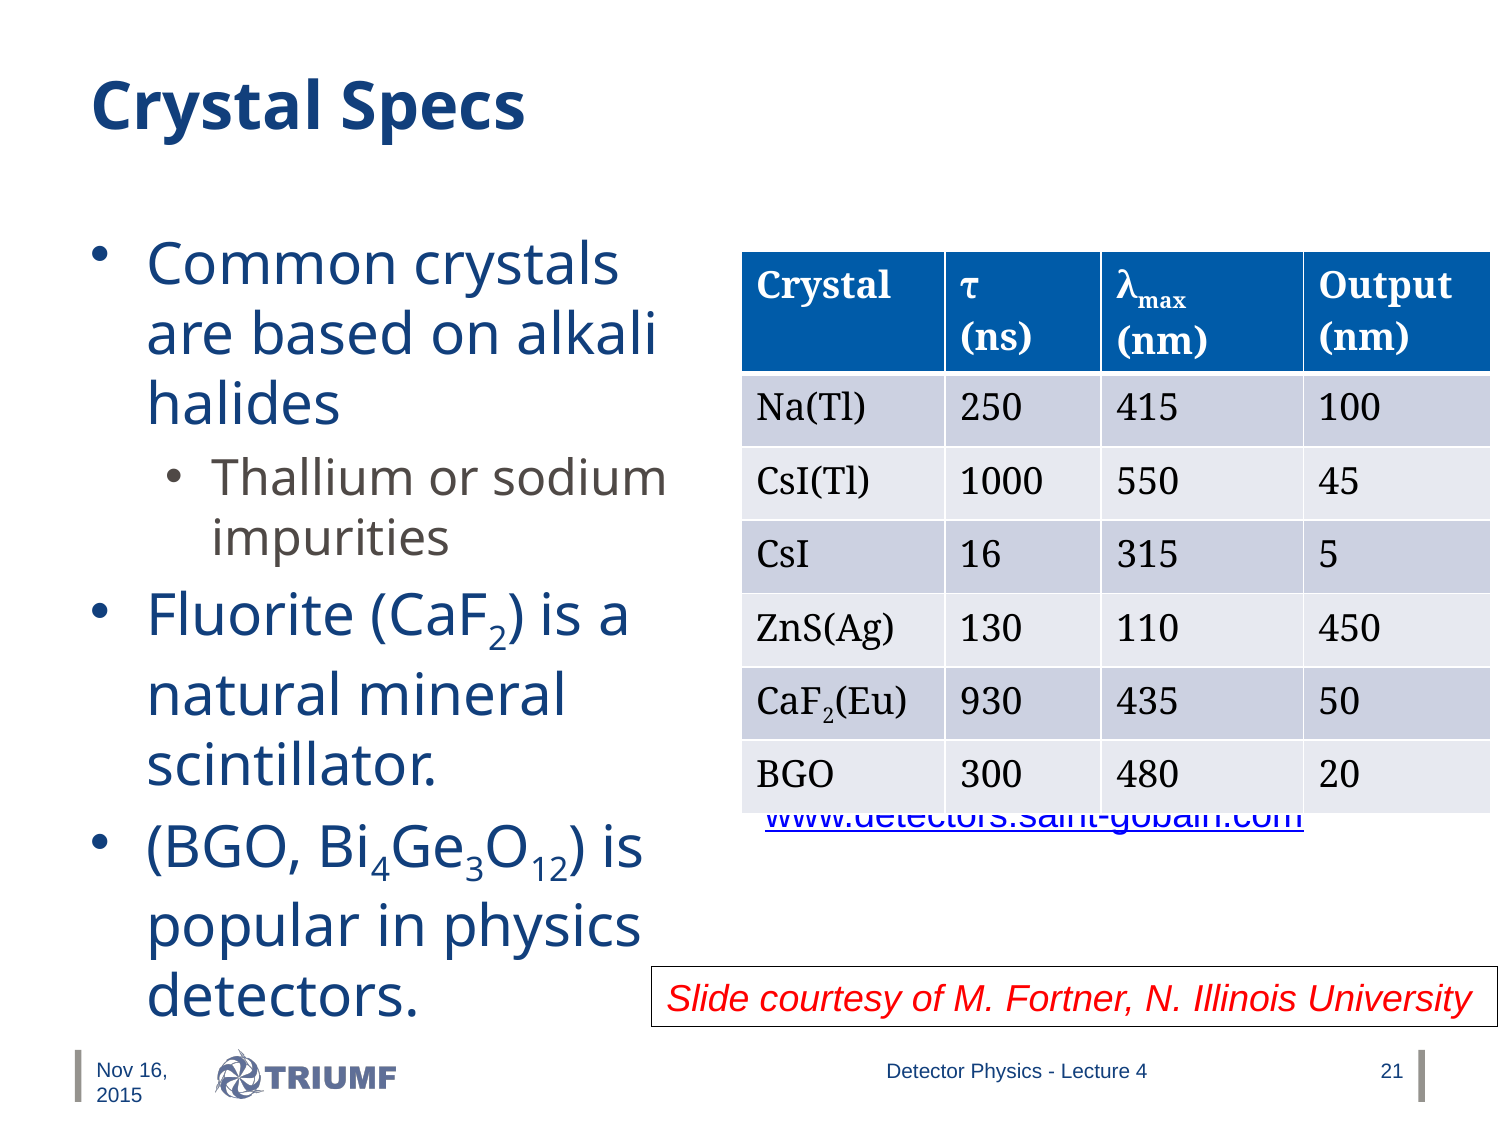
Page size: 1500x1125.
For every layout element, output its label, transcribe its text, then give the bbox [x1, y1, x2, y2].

table_cell 110 [1102, 594, 1303, 666]
table_cell 930 [946, 668, 1100, 739]
table_header Crystal [742, 252, 944, 371]
table_cell 315 [1102, 521, 1303, 593]
text_box Slide courtesy of M. Fortner, N. Illinois University [651, 966, 1498, 1027]
table_cell 250 [946, 376, 1100, 446]
title Crystal Specs [74, 61, 1426, 162]
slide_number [81, 1048, 213, 1125]
text_box www.detectors.saint-gobain.com [750, 815, 1388, 843]
table_header λmax (nm) [1102, 252, 1303, 371]
footer Detector Physics - Lecture 4 [394, 1049, 1163, 1125]
table_cell 20 [1304, 741, 1490, 813]
table_header τ (ns) [946, 252, 1100, 371]
table_cell ZnS(Ag) [742, 594, 944, 666]
table_cell 1000 [946, 448, 1100, 519]
table_cell Na(Tl) [742, 376, 944, 446]
table_cell 16 [946, 521, 1100, 593]
table_cell CsI [742, 521, 944, 593]
table_cell 415 [1102, 376, 1303, 446]
table_cell 45 [1304, 448, 1490, 519]
table_cell BGO [742, 741, 944, 813]
table_cell 480 [1102, 741, 1303, 813]
table_cell 435 [1102, 668, 1303, 739]
table_cell CaF2(Eu) [742, 668, 944, 739]
table_cell 130 [946, 594, 1100, 666]
table_cell 5 [1304, 521, 1490, 593]
slide_number 21 [1182, 1049, 1419, 1125]
table_cell 100 [1304, 376, 1490, 446]
table_cell CsI(Tl) [742, 448, 944, 519]
table_header Output (nm) [1304, 252, 1490, 371]
table_cell 300 [946, 741, 1100, 813]
table_cell 550 [1102, 448, 1303, 519]
table_cell 450 [1304, 594, 1490, 666]
list Common crystals are based on alkali halides Thallium or sodium impurities Fluorite (CaF2) is a natural mineral scintillator. (BGO, Bi4Ge3O12) is popular in physics detectors. [74, 218, 738, 999]
table_cell 50 [1304, 668, 1490, 739]
